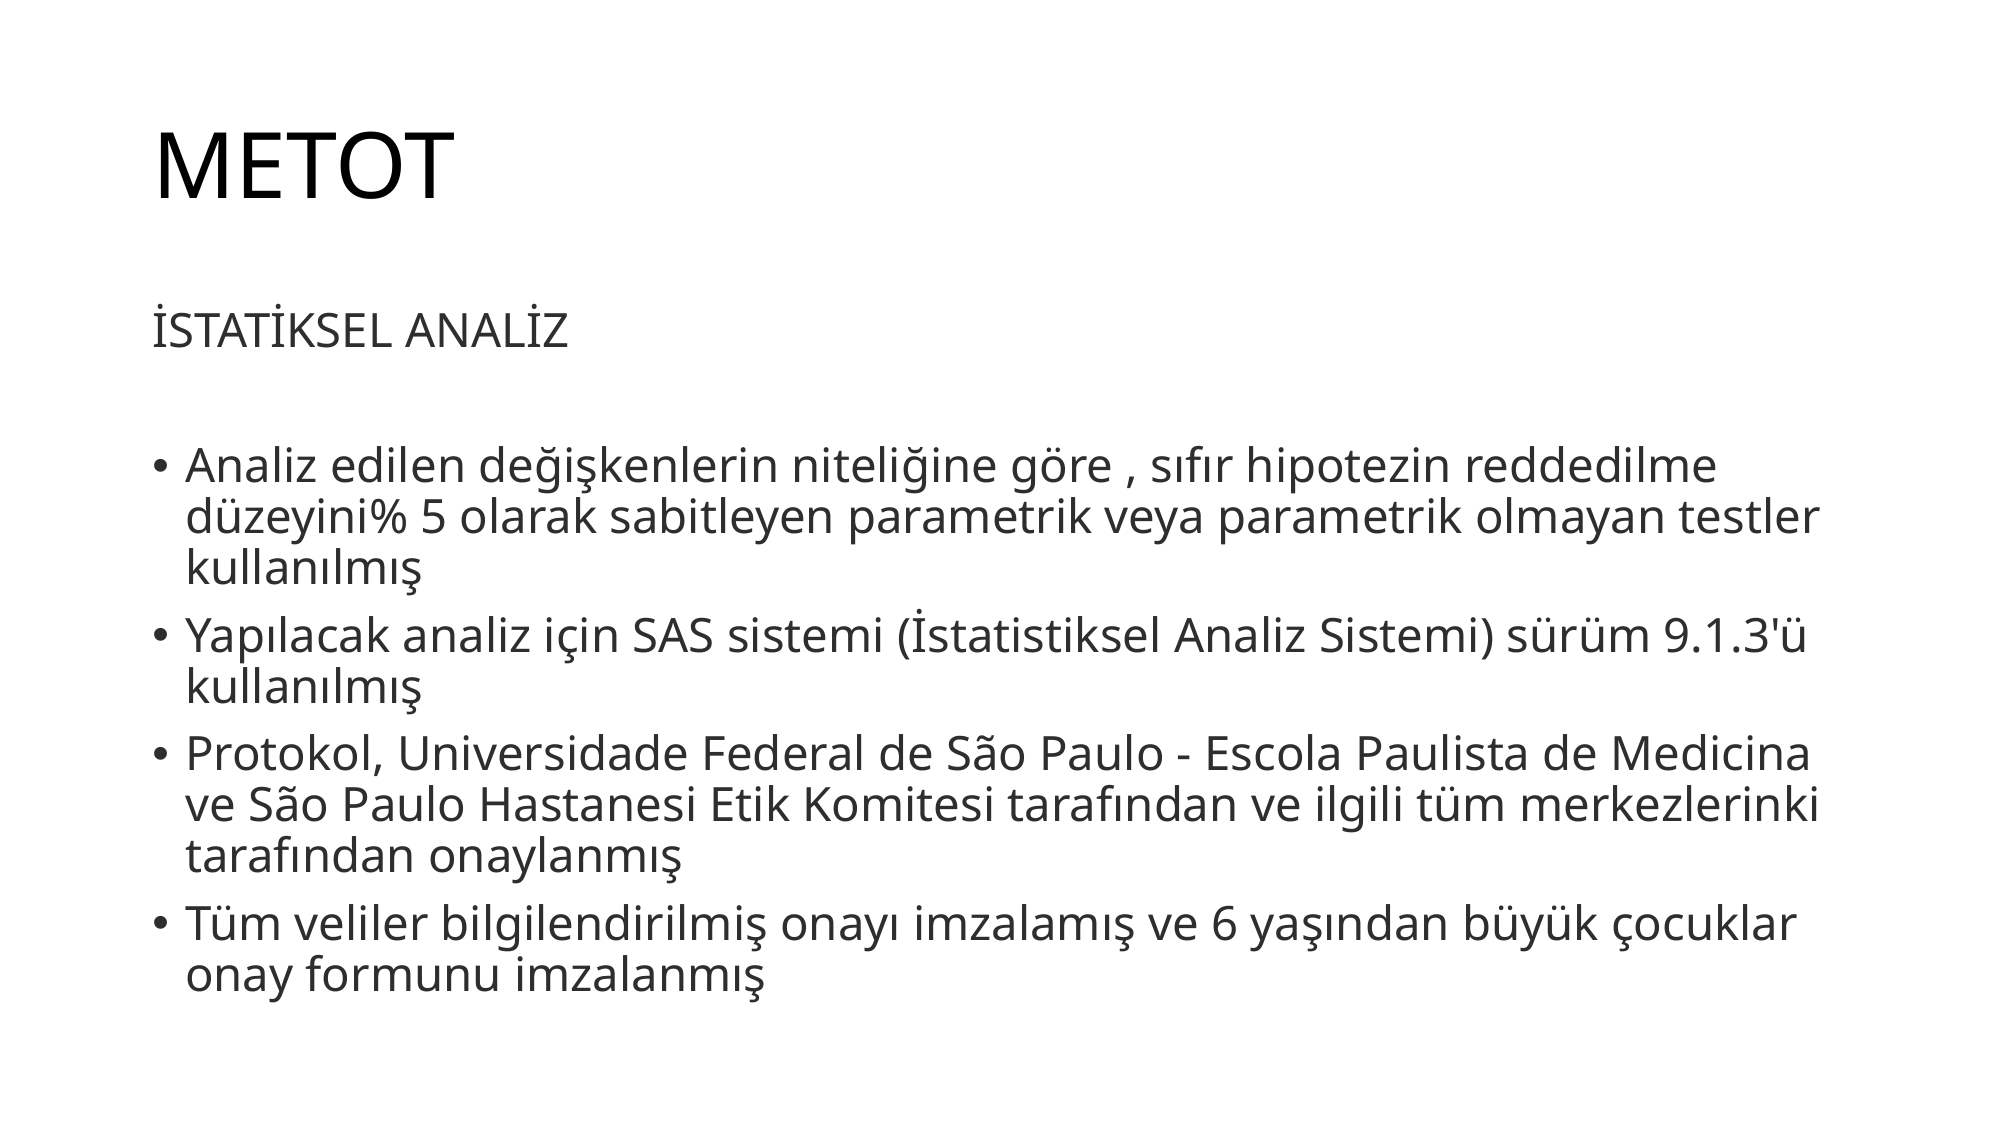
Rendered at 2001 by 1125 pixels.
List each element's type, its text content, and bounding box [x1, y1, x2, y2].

list İSTATİKSEL ANALİZ Analiz edilen değişkenlerin niteliğine göre , sıfır hipotezin reddedilme düzeyini% 5 olarak sabitleyen parametrik veya parametrik olmayan testler kullanılmış Yapılacak analiz için SAS sistemi (İstatistiksel Analiz Sistemi) sürüm 9.1.3'ü kullanılmış Protokol, Universidade Federal de São Paulo - Escola Paulista de Medicina ve São Paulo Hastanesi Etik Komitesi tarafından ve ilgili tüm merkezlerinki tarafından onaylanmış Tüm veliler bilgilendirilmiş onayı imzalamış ve 6 yaşından büyük çocuklar onay formunu imzalanmış [137, 299, 1863, 1014]
title METOT [137, 59, 1863, 278]
